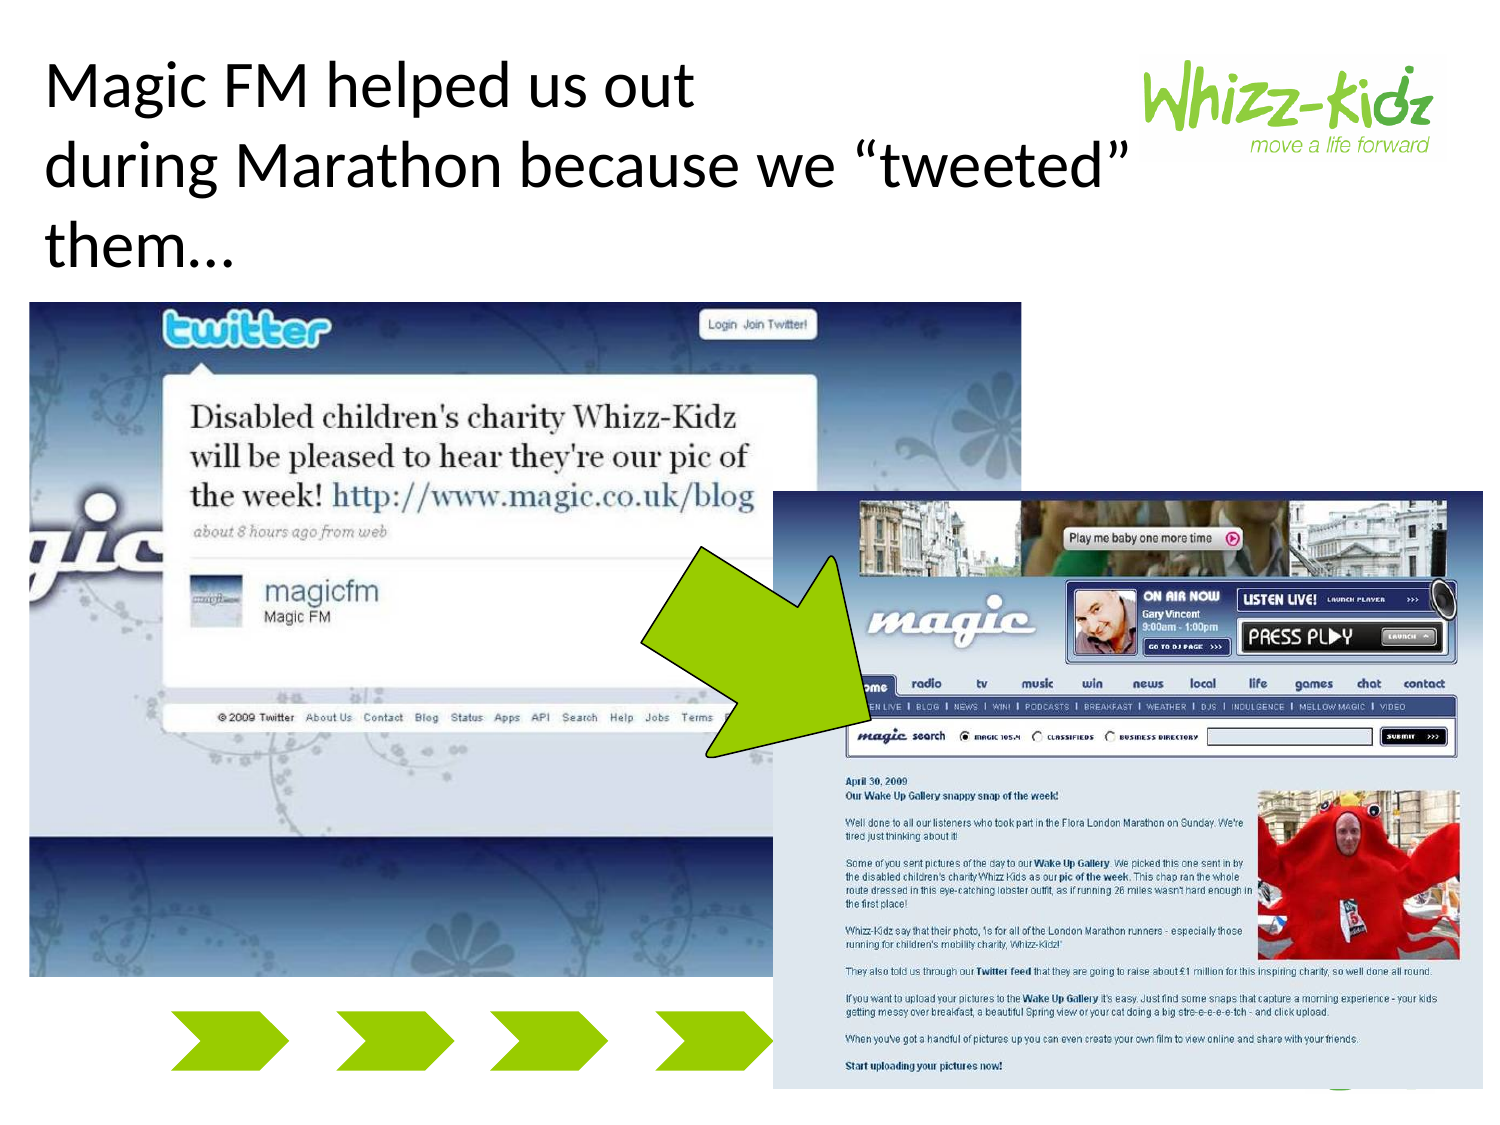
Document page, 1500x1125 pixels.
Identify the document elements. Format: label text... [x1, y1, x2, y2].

title Magic FM helped us out during Marathon because we “tweeted” them… [29, 66, 1223, 256]
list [29, 302, 1022, 977]
picture [1139, 54, 1447, 162]
picture [773, 491, 1483, 1094]
